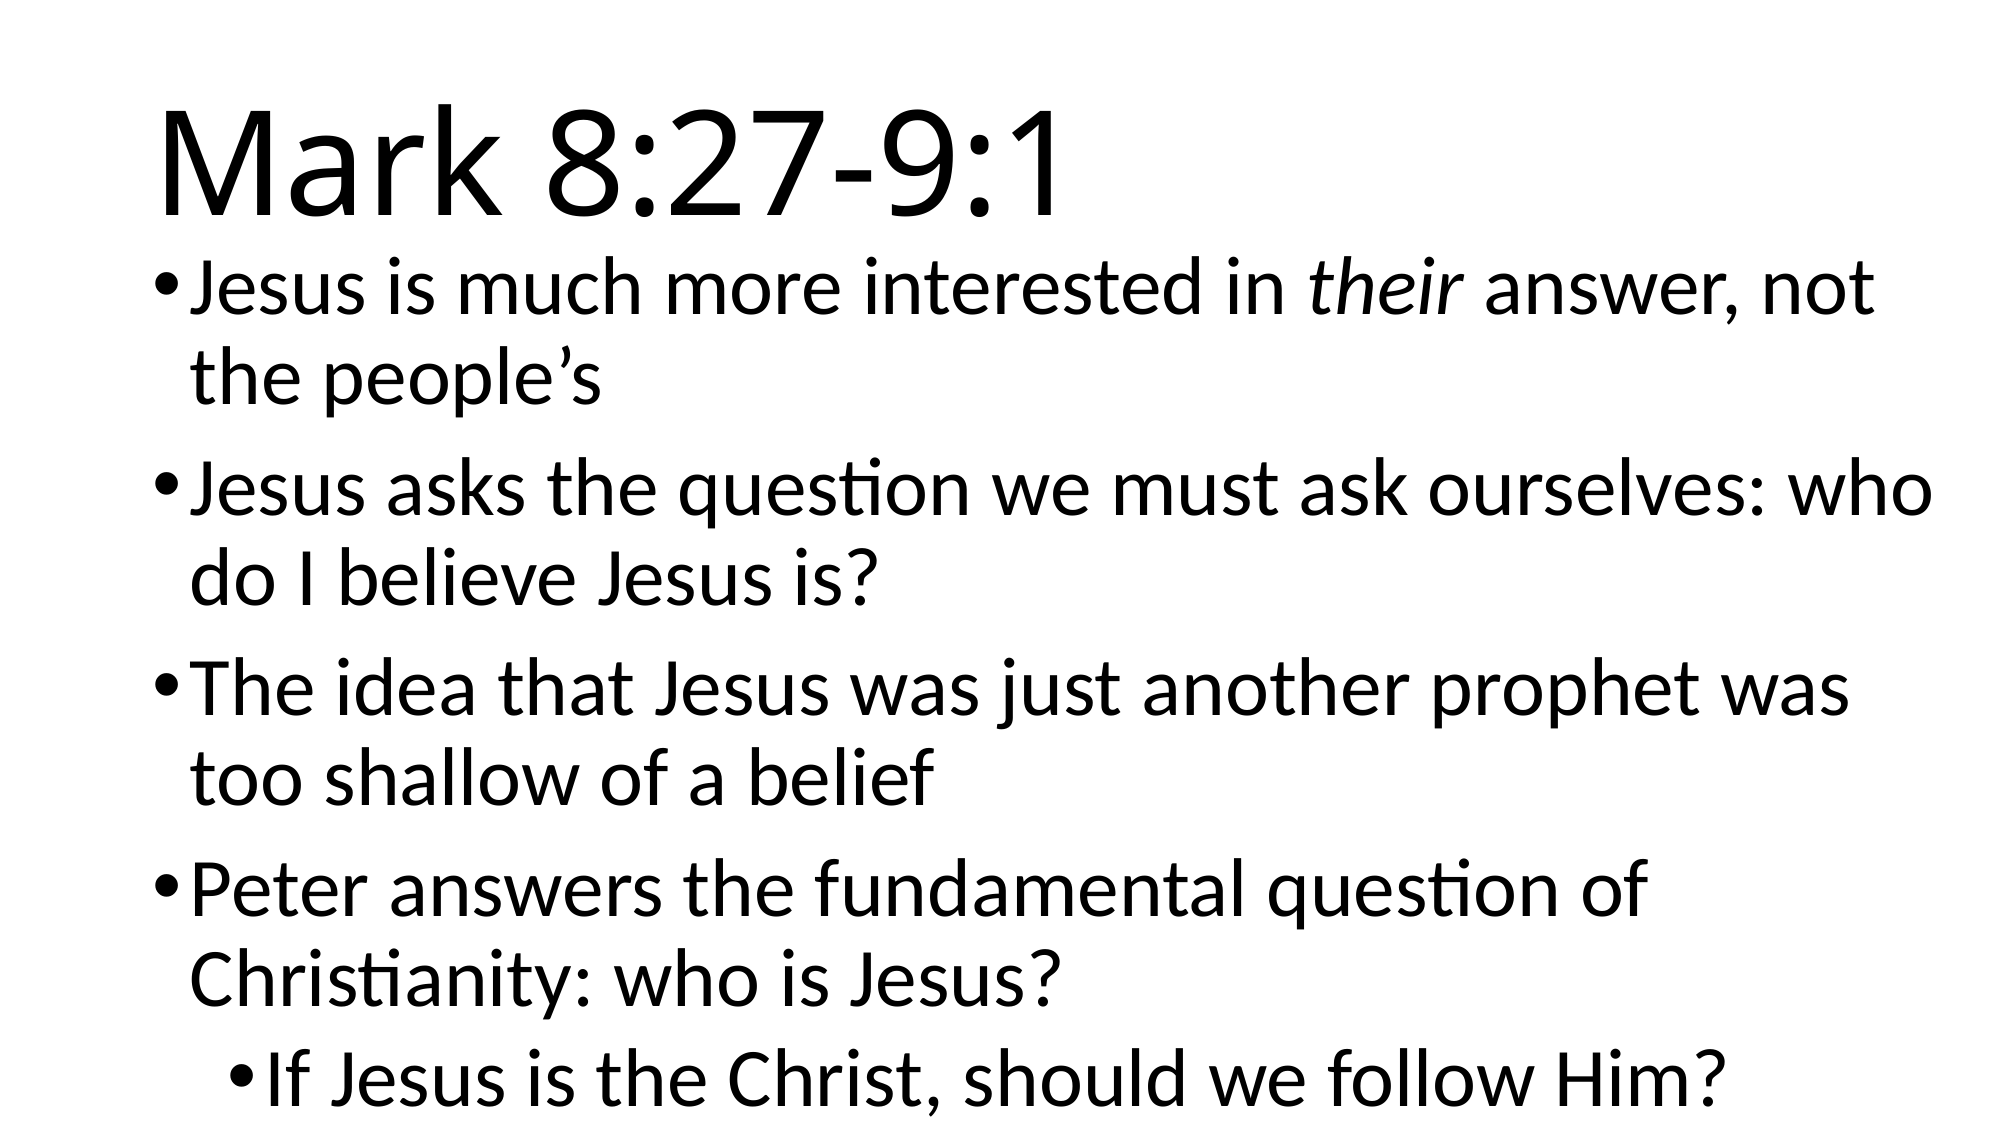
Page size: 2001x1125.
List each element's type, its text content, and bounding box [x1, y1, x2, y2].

title Mark 8:27-9:1 [137, 59, 1863, 234]
list Jesus is much more interested in their answer, not the people’s Jesus asks the question we must ask ourselves: who do I believe Jesus is? The idea that Jesus was just another prophet was too shallow of a belief Peter answers the fundamental question of Christianity: who is Jesus? If Jesus is the Christ, should we follow Him? [137, 234, 2000, 1099]
